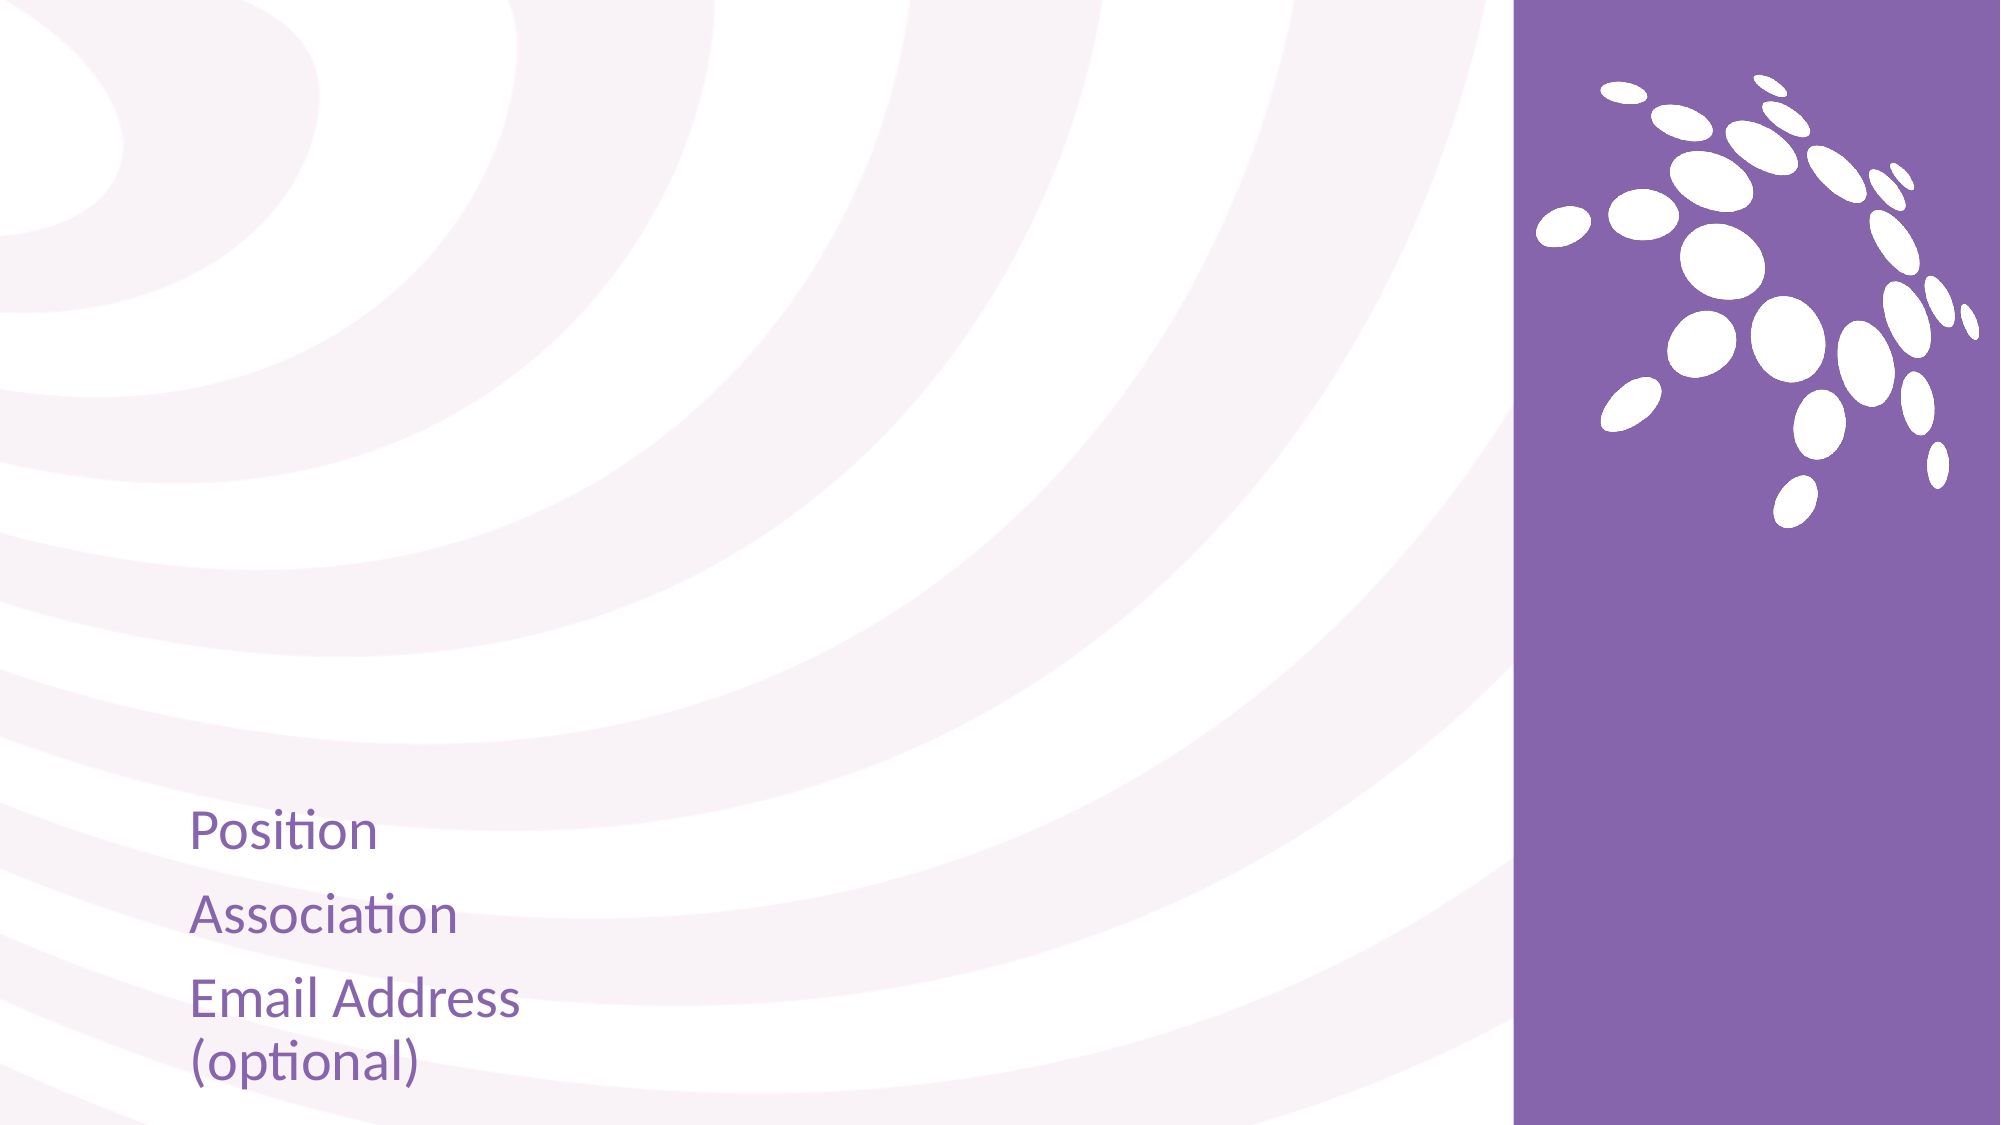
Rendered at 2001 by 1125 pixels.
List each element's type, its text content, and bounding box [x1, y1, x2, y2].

picture [0, 0, 2001, 1125]
list Position Association Email Address (optional) [174, 791, 690, 975]
